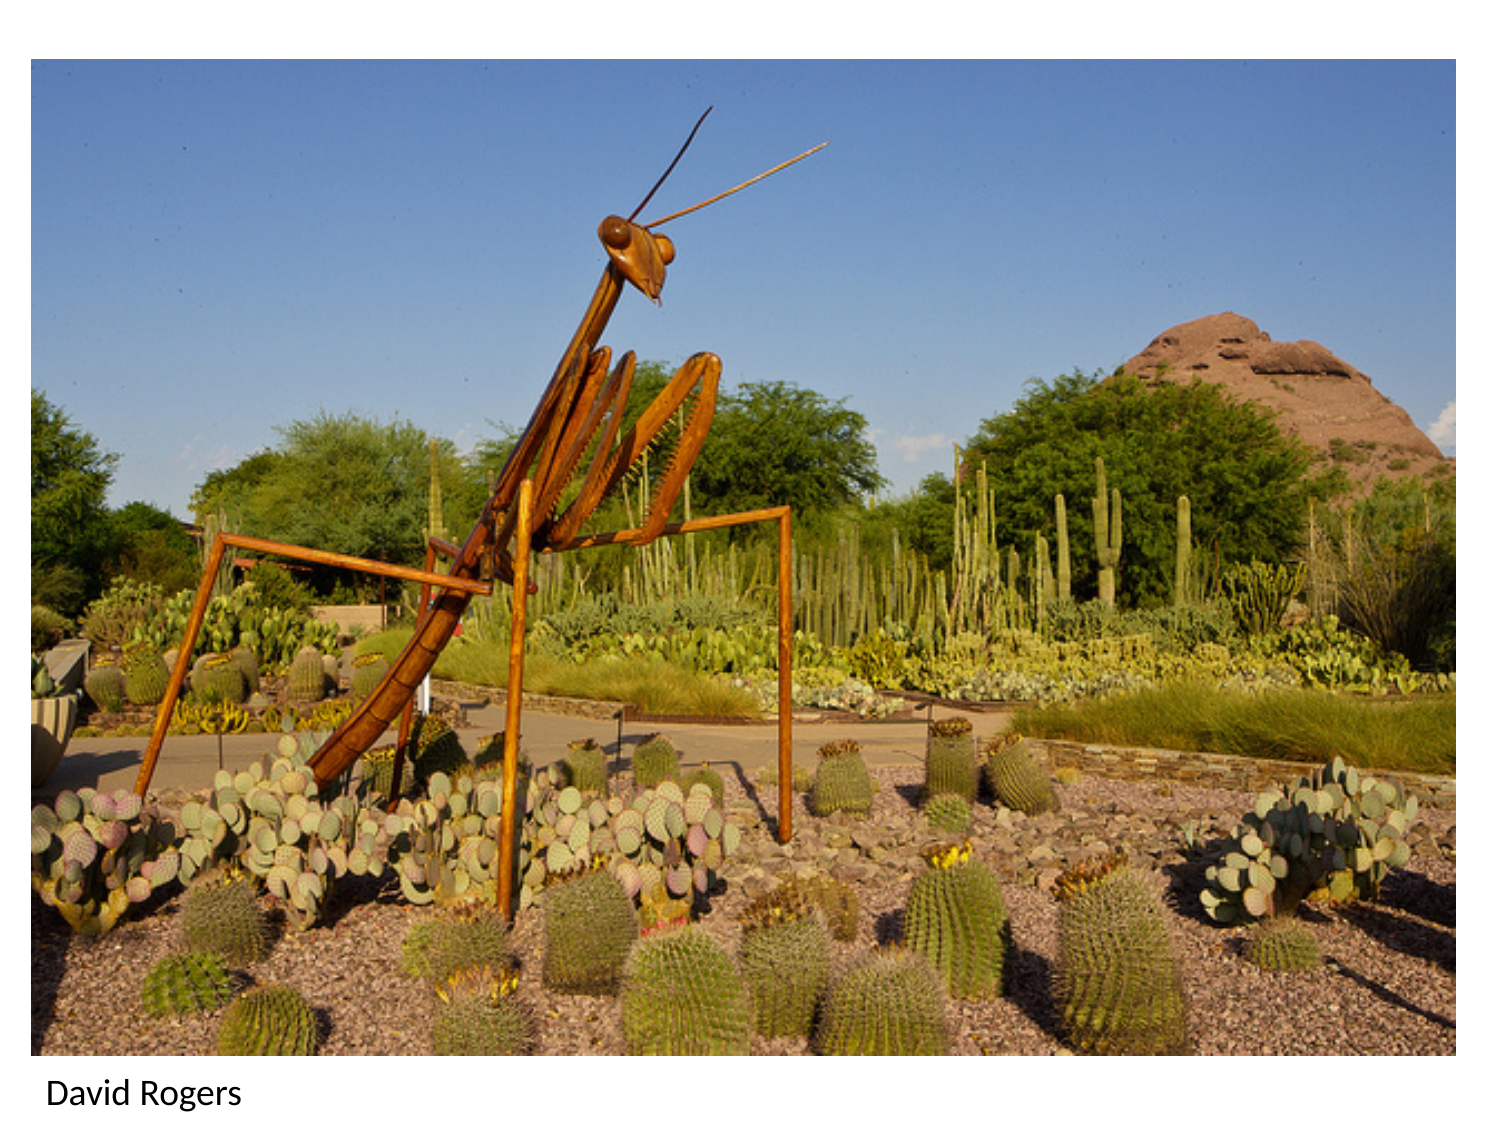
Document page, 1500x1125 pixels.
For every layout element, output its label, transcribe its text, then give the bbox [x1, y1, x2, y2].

text_box David Rogers [31, 1064, 719, 1121]
picture [30, 58, 1456, 1057]
